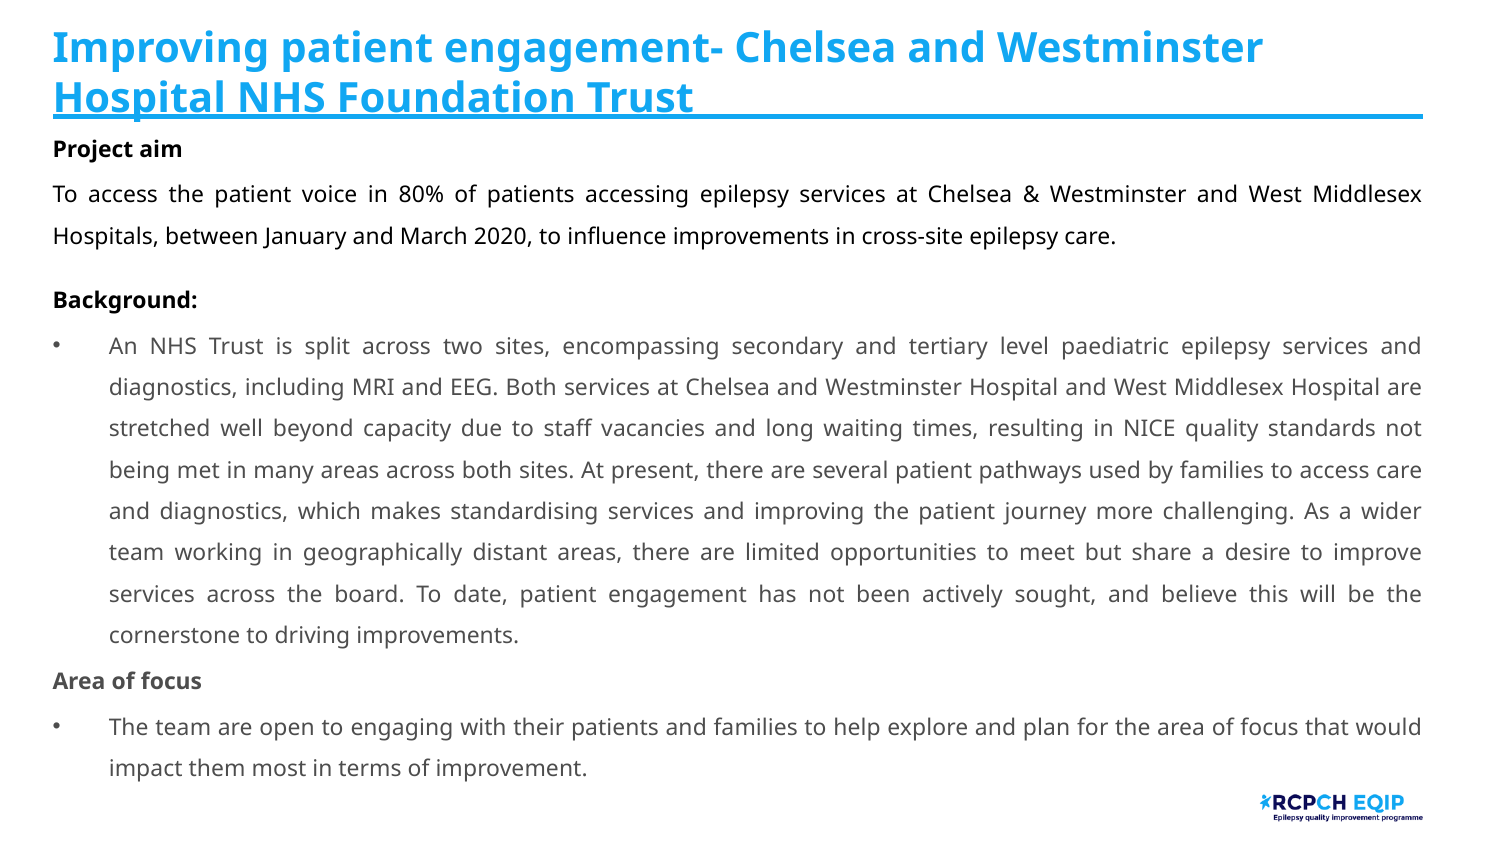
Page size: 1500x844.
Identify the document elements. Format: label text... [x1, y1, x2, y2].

title Improving patient engagement- Chelsea and Westminster Hospital NHS Foundation Trust [37, 32, 1388, 111]
list Project aim To access the patient voice in 80% of patients accessing epilepsy services at Chelsea & Westminster and West Middlesex Hospitals, between January and March 2020, to influence improvements in cross-site epilepsy care. Background: An NHS Trust is split across two sites, encompassing secondary and tertiary level paediatric epilepsy services and diagnostics, including MRI and EEG. Both services at Chelsea and Westminster Hospital and West Middlesex Hospital are stretched well beyond capacity due to staff vacancies and long waiting times, resulting in NICE quality standards not being met in many areas across both sites. At present, there are several patient pathways used by families to access care and diagnostics, which makes standardising services and improving the patient journey more challenging. As a wider team working in geographically distant areas, there are limited opportunities to meet but share a desire to improve services across the board. To date, patient engagement has not been actively sought, and believe this will be the cornerstone to driving improvements. Area of focus The team are open to engaging with their patients and families to help explore and plan for the area of focus that would impact them most in terms of improvement. [37, 126, 1439, 824]
